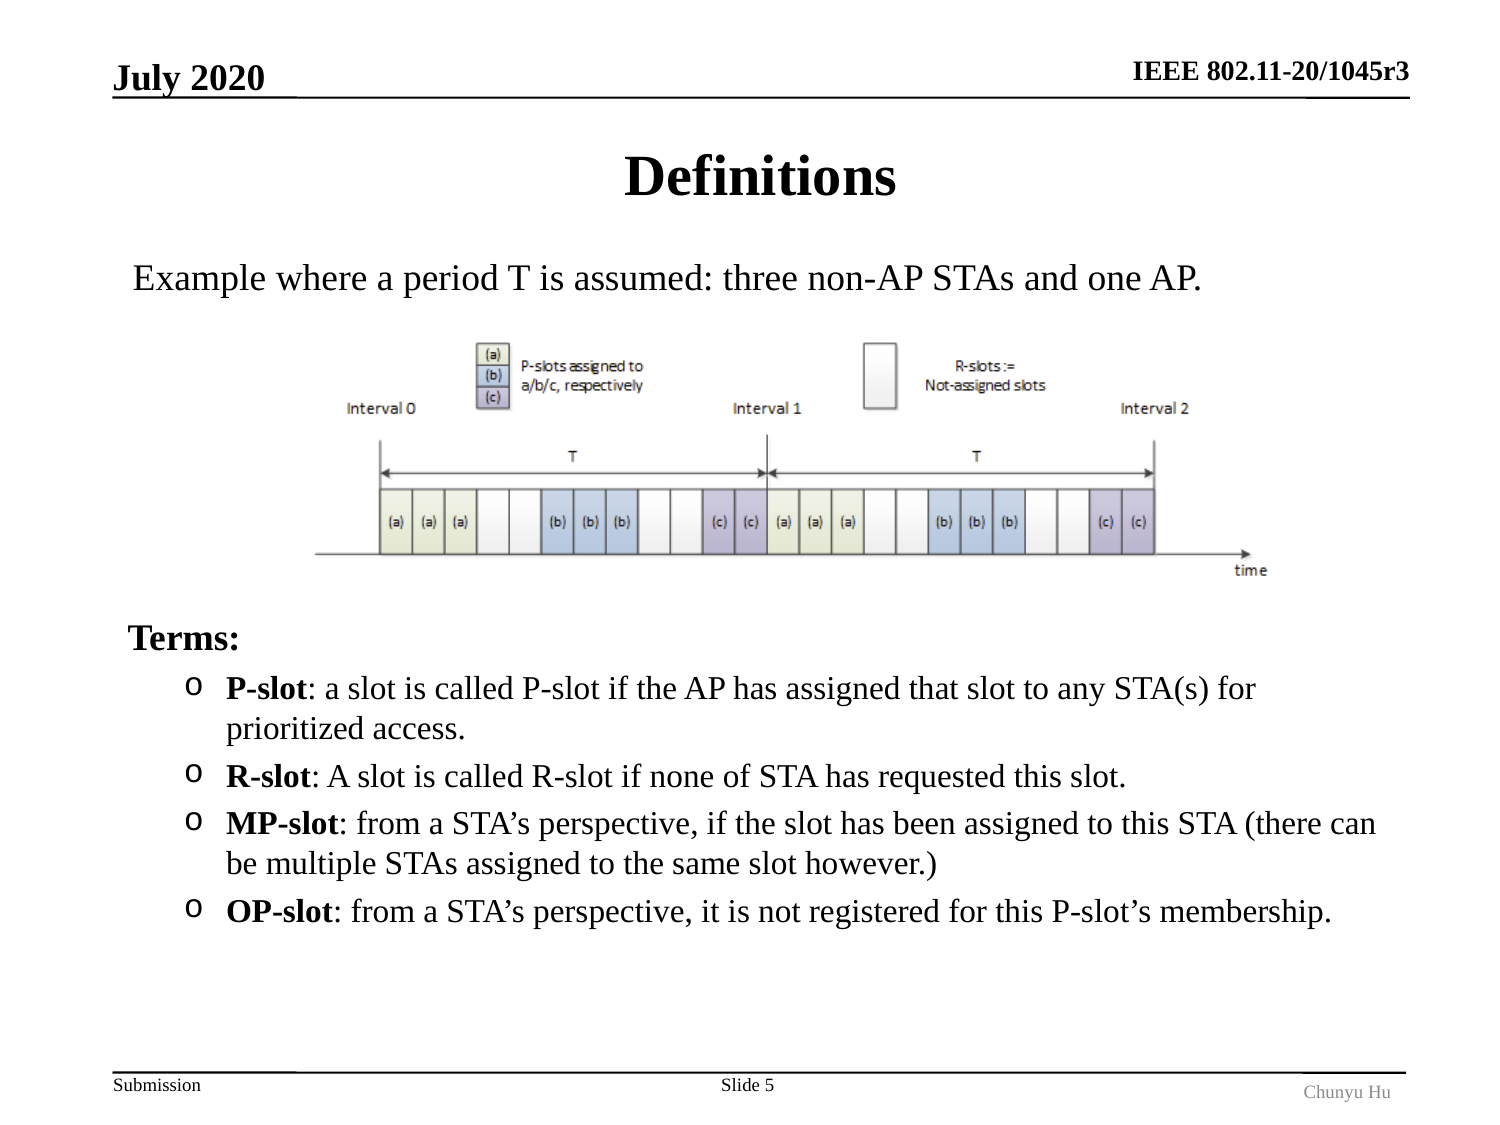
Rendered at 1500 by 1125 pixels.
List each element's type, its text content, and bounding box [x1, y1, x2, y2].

picture [307, 340, 1284, 592]
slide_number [112, 52, 563, 90]
list Terms: P-slot: a slot is called P-slot if the AP has assigned that slot to any STA(s) for prioritized access. R-slot: A slot is called R-slot if none of STA has requested this slot. MP-slot: from a STA’s perspective, if the slot has been assigned to this STA (there can be multiple STAs assigned to the same slot however.) OP-slot: from a STA’s perspective, it is not registered for this P-slot’s membership. [112, 399, 1411, 1048]
text_box Example where a period T is assumed: three non-AP STAs and one AP. [117, 246, 1281, 306]
title Definitions [112, 97, 1411, 248]
footer Chunyu Hu [877, 1072, 1407, 1110]
slide_number Slide 5 [702, 1072, 793, 1111]
